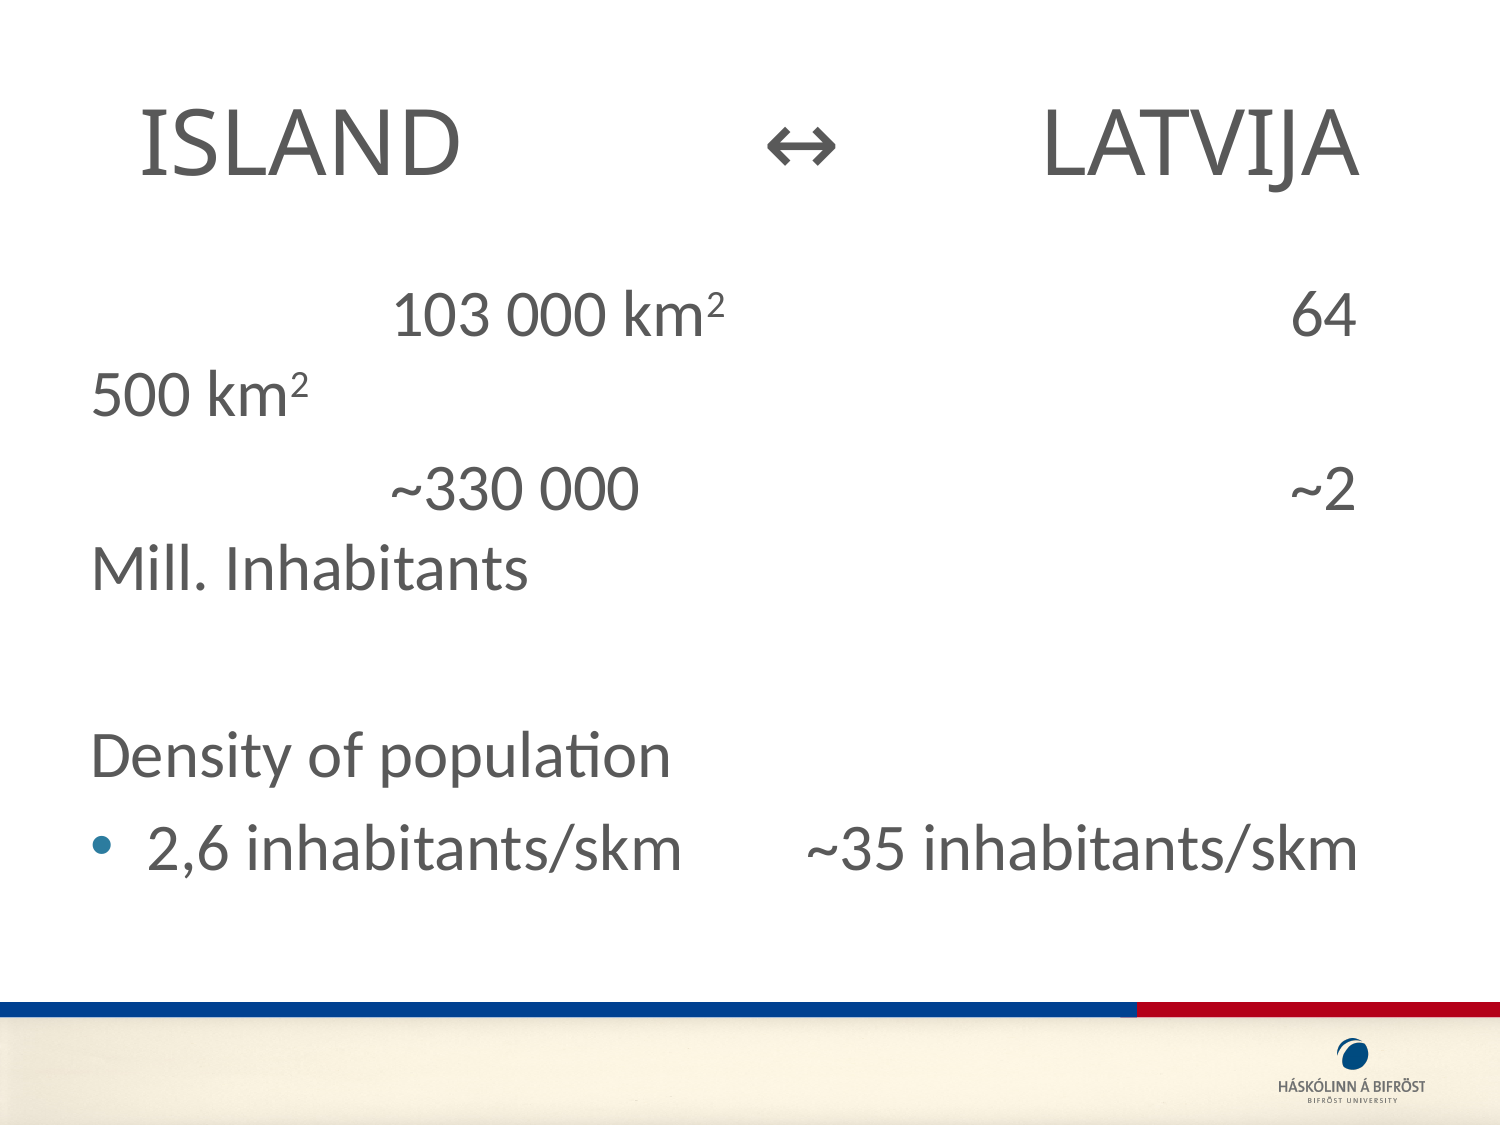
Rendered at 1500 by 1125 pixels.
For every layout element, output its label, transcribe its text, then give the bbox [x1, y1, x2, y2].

list 103 000 km2 64 500 km2 ~330 000 ~2 Mill. Inhabitants Density of population 2,6 inhabitants/skm ~35 inhabitants/skm [75, 262, 1425, 982]
title ISLAND ↔ LATVIJA [75, 45, 1425, 233]
picture [0, 1018, 1500, 1125]
